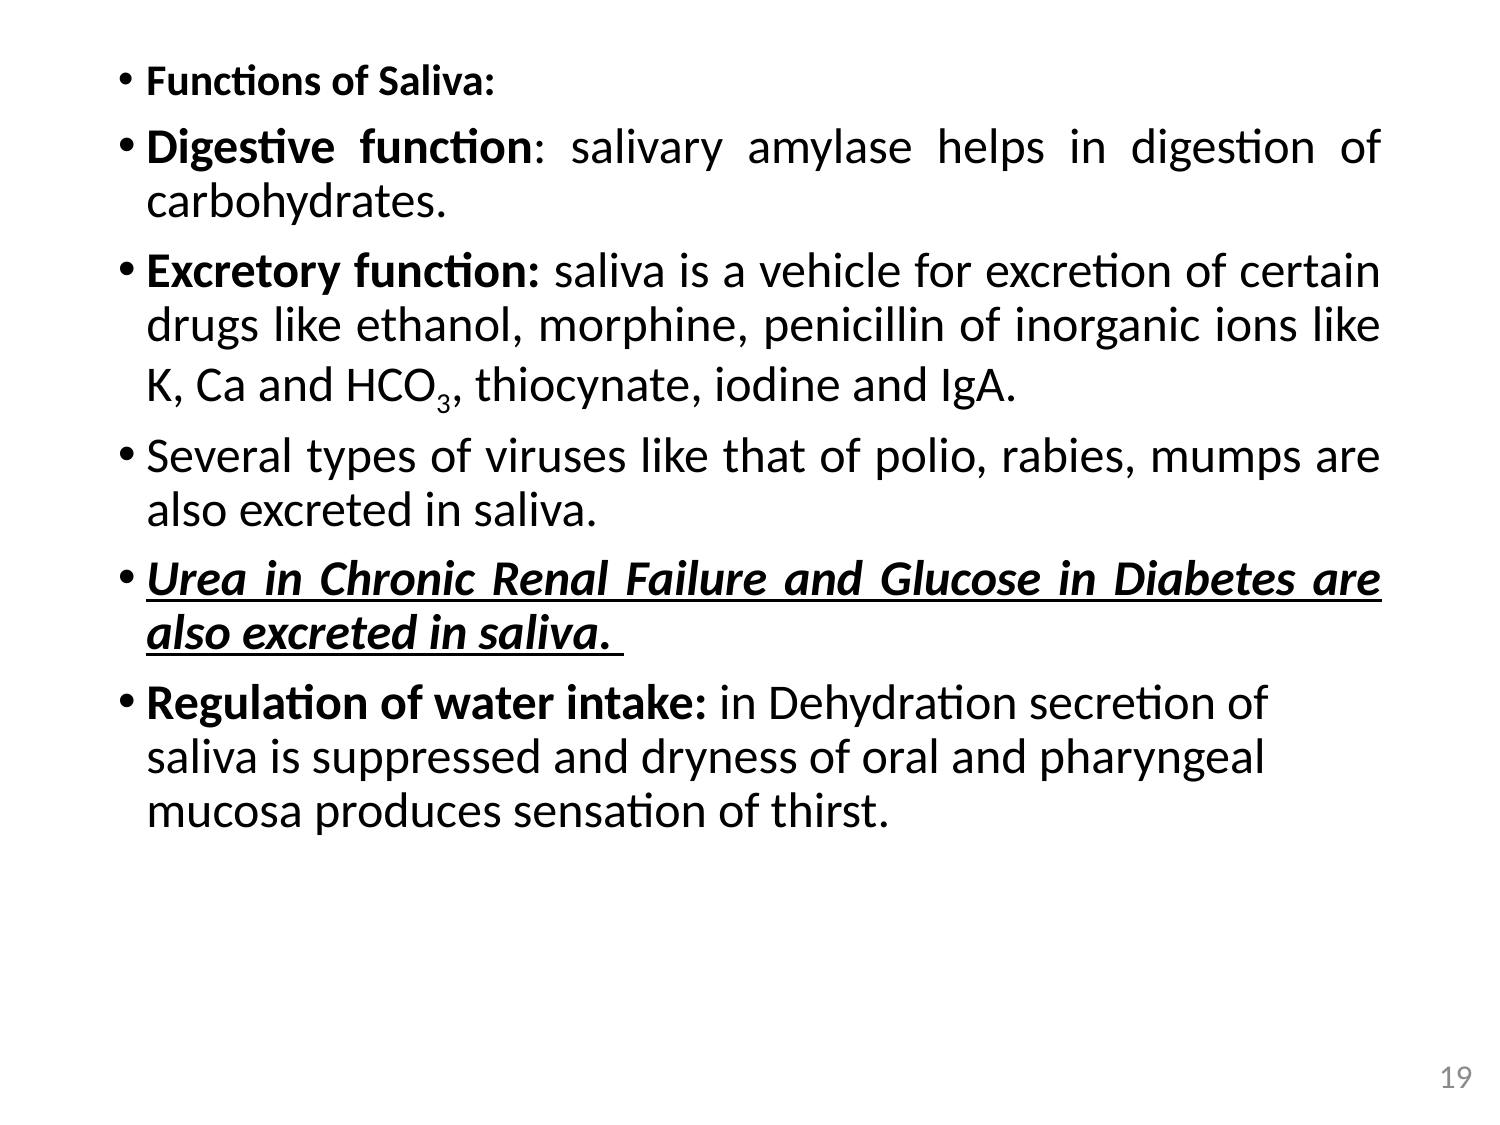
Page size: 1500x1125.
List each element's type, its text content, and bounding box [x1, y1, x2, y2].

list Functions of Saliva: Digestive function: salivary amylase helps in digestion of carbohydrates. Excretory function: saliva is a vehicle for excretion of certain drugs like ethanol, morphine, penicillin of inorganic ions like K, Ca and HCO3, thiocynate, iodine and IgA. Several types of viruses like that of polio, rabies, mumps are also excreted in saliva. Urea in Chronic Renal Failure and Glucose in Diabetes are also excreted in saliva. Regulation of water intake: in Dehydration secretion of saliva is suppressed and dryness of oral and pharyngeal mucosa produces sensation of thirst. [103, 50, 1397, 1014]
slide_number 19 [1396, 1025, 1488, 1125]
